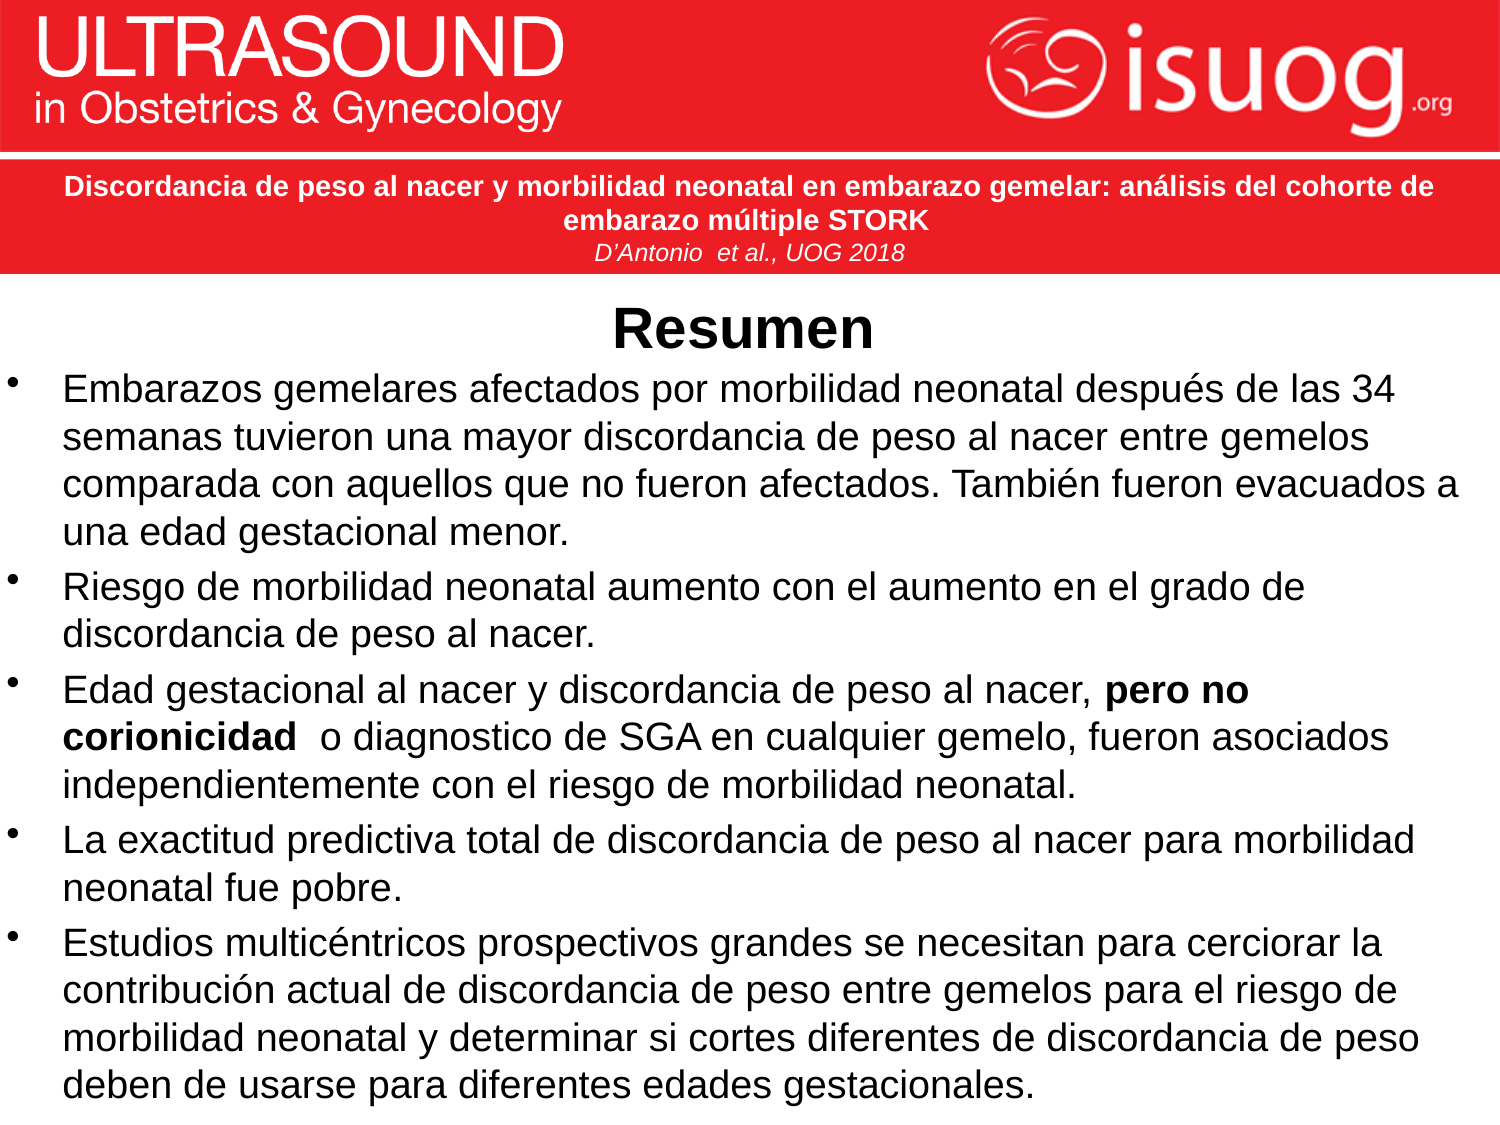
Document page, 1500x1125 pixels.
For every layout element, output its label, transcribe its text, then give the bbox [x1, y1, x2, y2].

text_box Embarazos gemelares afectados por morbilidad neonatal después de las 34 semanas tuvieron una mayor discordancia de peso al nacer entre gemelos comparada con aquellos que no fueron afectados. También fueron evacuados a una edad gestacional menor. Riesgo de morbilidad neonatal aumento con el aumento en el grado de discordancia de peso al nacer. Edad gestacional al nacer y discordancia de peso al nacer, pero no corionicidad o diagnostico de SGA en cualquier gemelo, fueron asociados independientemente con el riesgo de morbilidad neonatal. La exactitud predictiva total de discordancia de peso al nacer para morbilidad neonatal fue pobre. Estudios multicéntricos prospectivos grandes se necesitan para cerciorar la contribución actual de discordancia de peso entre gemelos para el riesgo de morbilidad neonatal y determinar si cortes diferentes de discordancia de peso deben de usarse para diferentes edades gestacionales. [0, 355, 1485, 1047]
text_box Resumen [541, 282, 946, 355]
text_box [0, 0, 1500, 152]
text_box [11, 153, 387, 159]
text_box Discordancia de peso al nacer y morbilidad neonatal en embarazo gemelar: análisis del cohorte de embarazo múltiple STORK D’Antonio et al., UOG 2018 [0, 159, 1500, 274]
